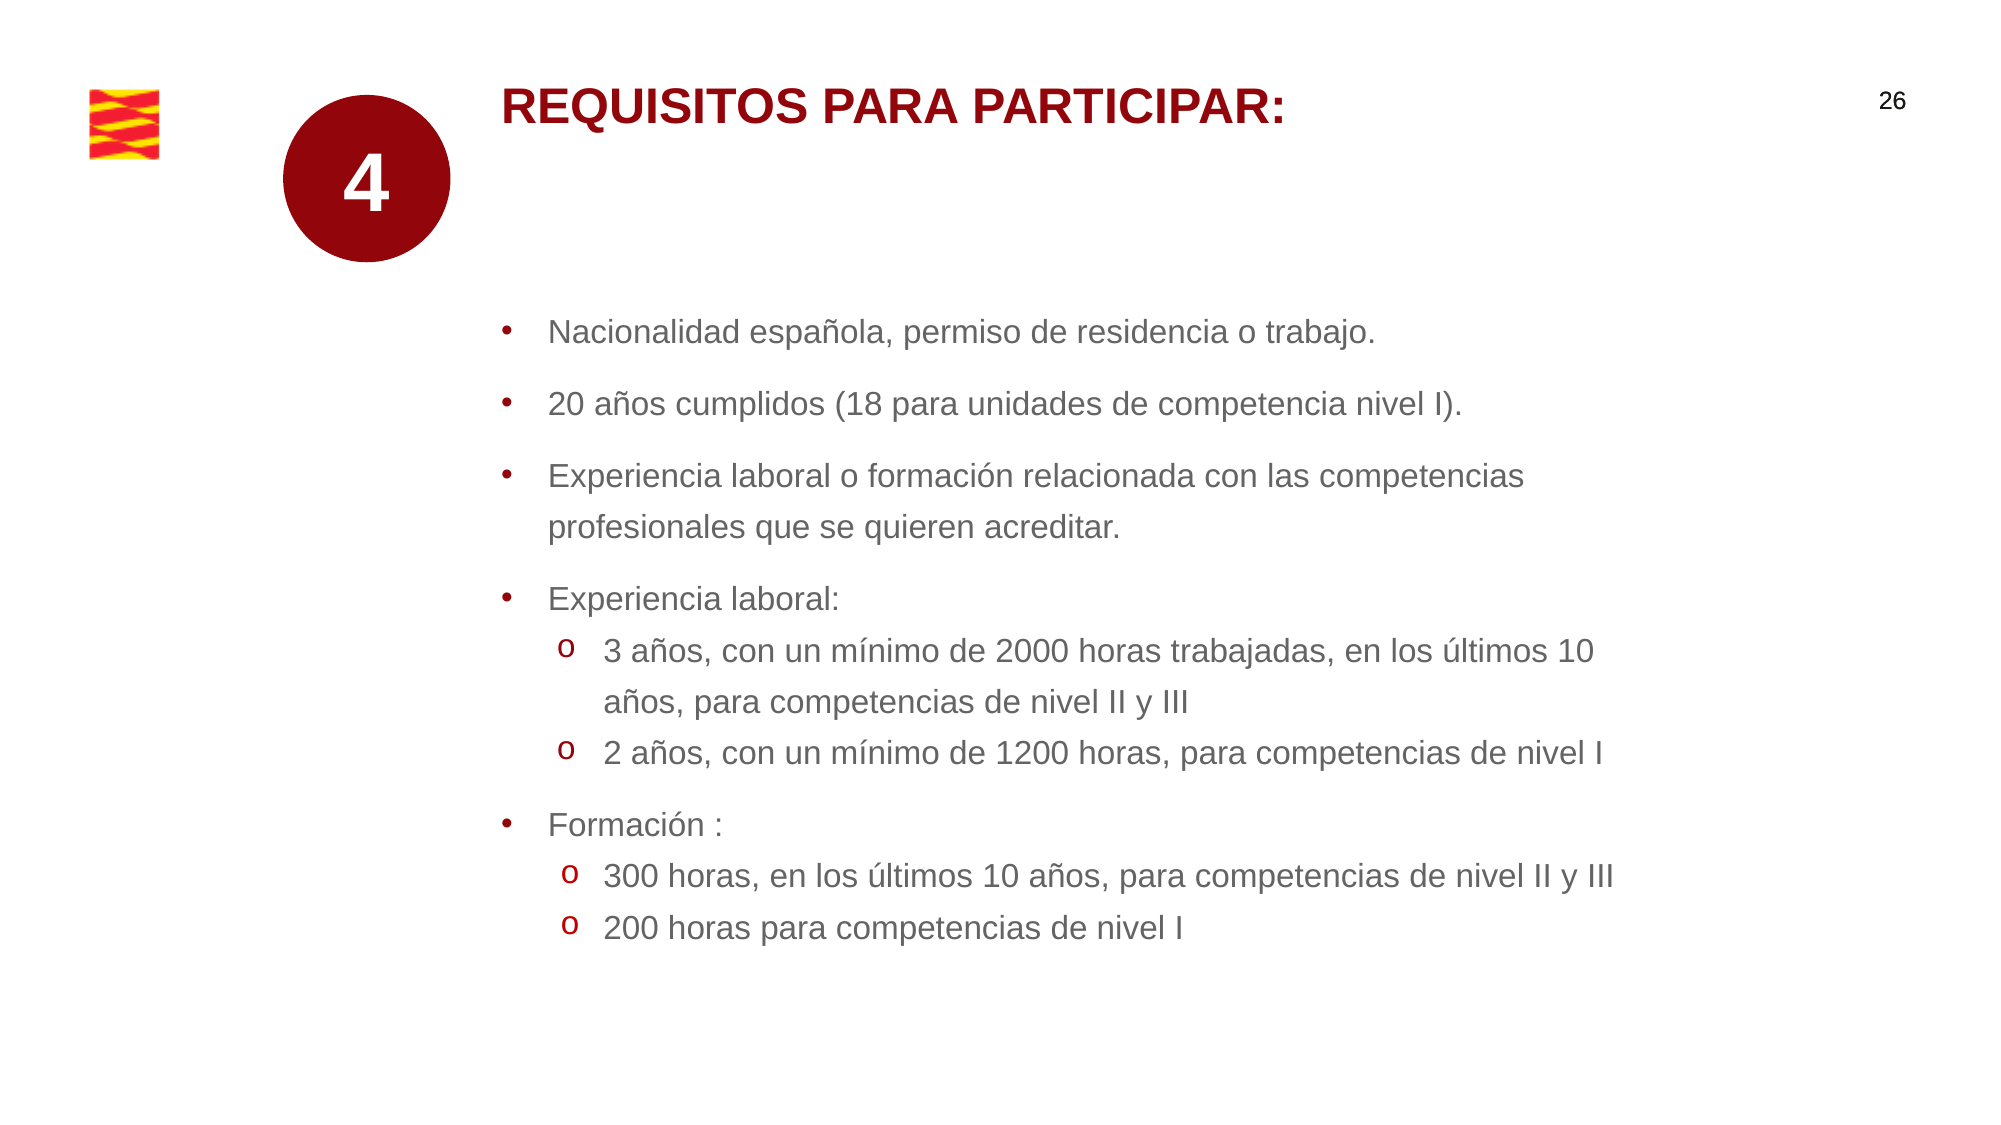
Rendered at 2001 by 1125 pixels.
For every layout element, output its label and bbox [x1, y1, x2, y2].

text_box [283, 88, 1644, 263]
